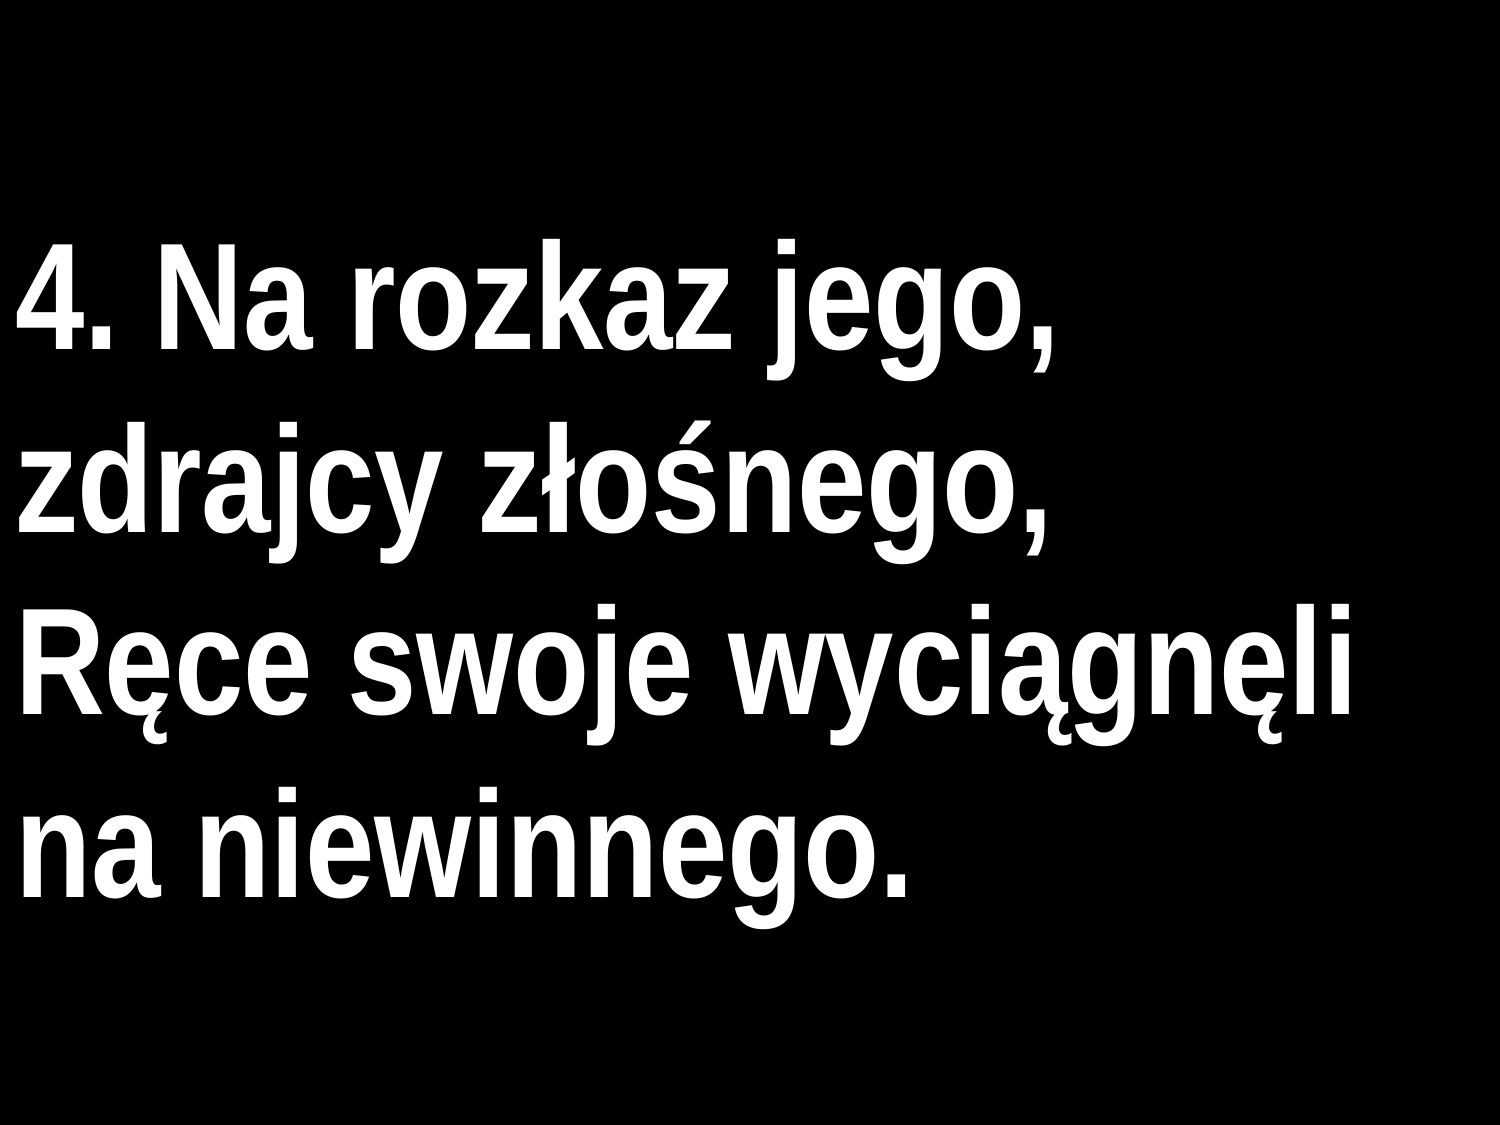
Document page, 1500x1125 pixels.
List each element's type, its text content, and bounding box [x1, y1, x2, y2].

title 4. Na rozkaz jego, zdrajcy złośnego, Ręce swoje wyciągnęli na niewinnego. [0, 470, 1500, 655]
